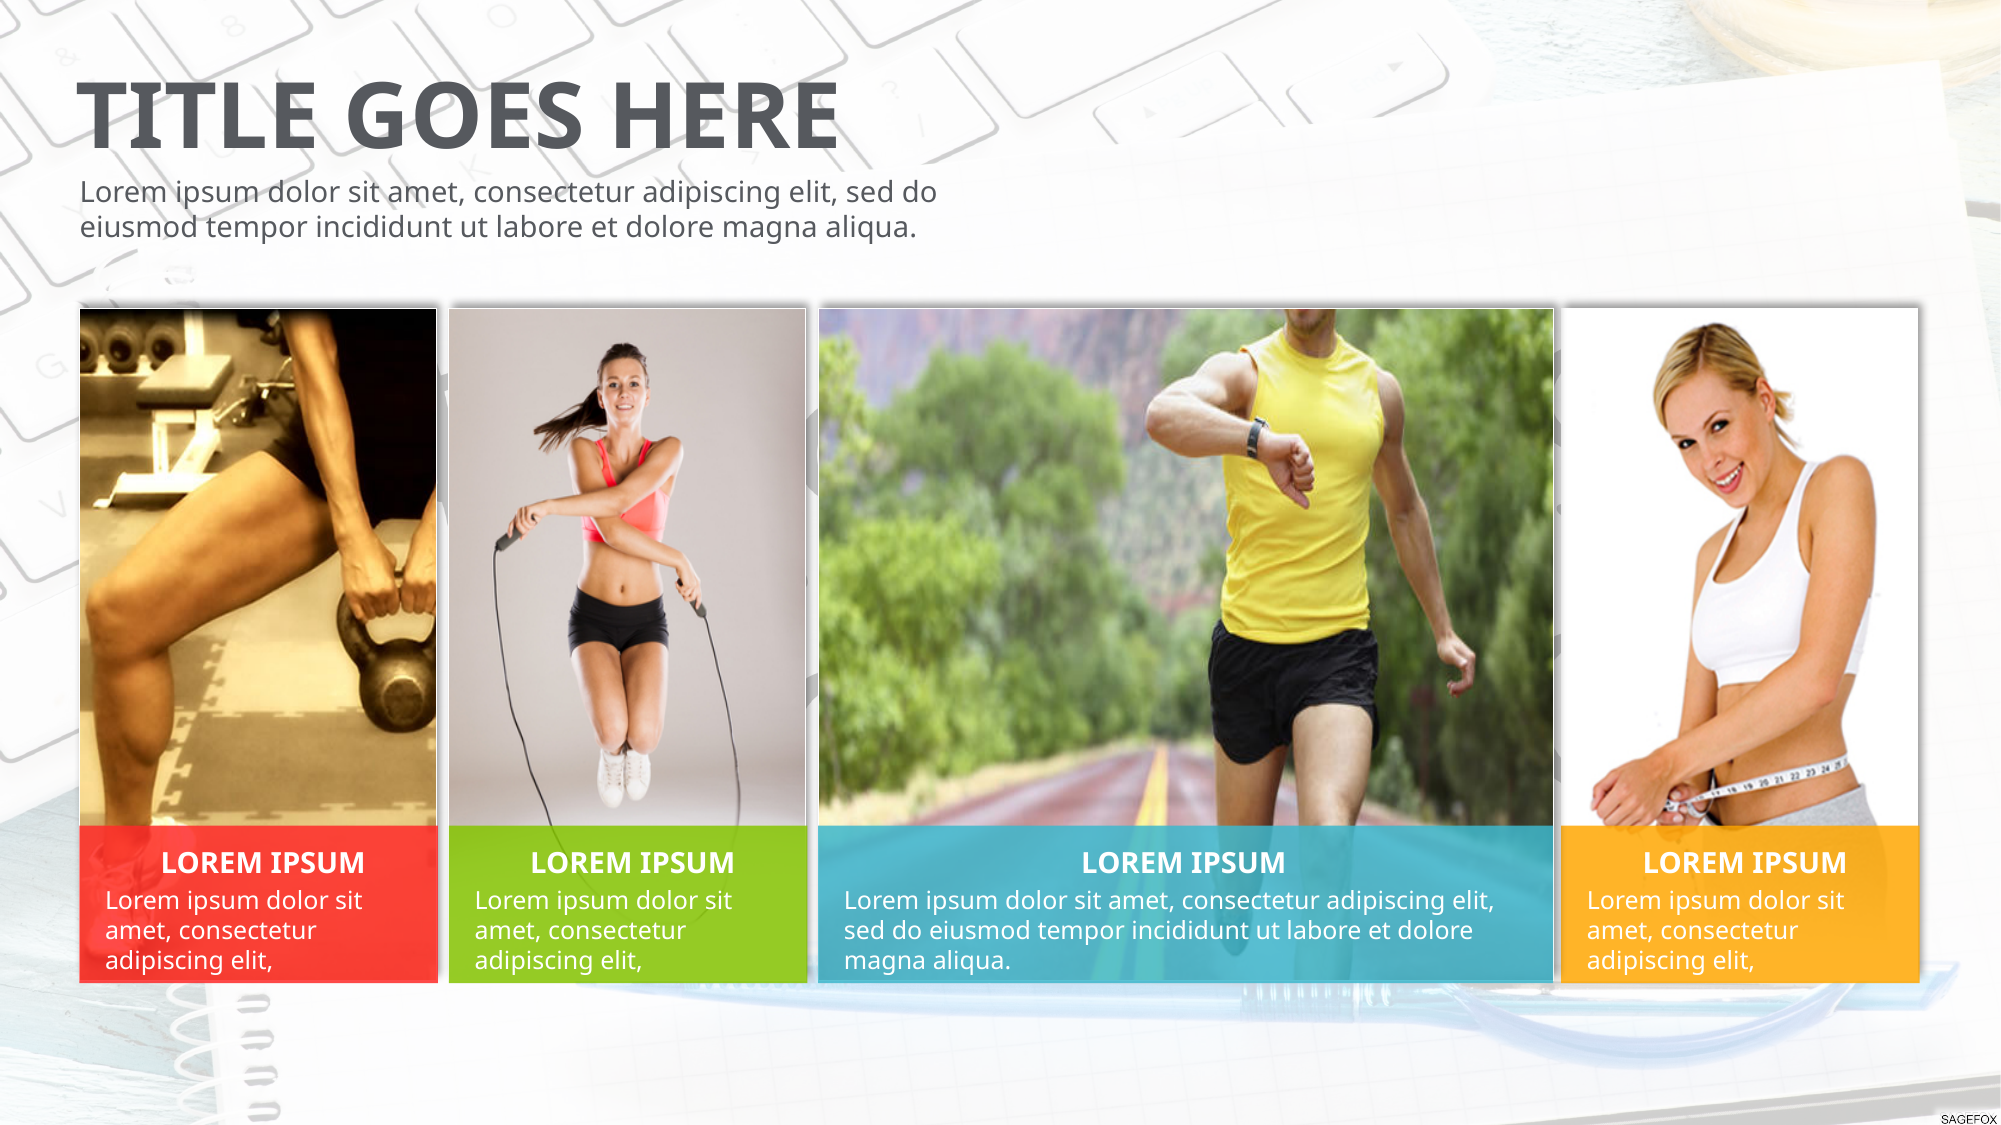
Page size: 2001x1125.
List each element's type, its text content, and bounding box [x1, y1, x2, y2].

text_box LOREM IPSUM Lorem ipsum dolor sit amet, consectetur adipiscing elit, sed do eiusmod tempor incididunt ut labore et dolore magna aliqua. [829, 837, 1539, 982]
picture [1938, 1114, 1999, 1125]
text_box [1560, 824, 1921, 984]
text_box LOREM IPSUM Lorem ipsum dolor sit amet, consectetur adipiscing elit, [90, 837, 437, 982]
text_box [1562, 308, 1919, 824]
text_box [448, 824, 808, 984]
text_box [78, 824, 439, 984]
text_box LOREM IPSUM Lorem ipsum dolor sit amet, consectetur adipiscing elit, [459, 837, 806, 982]
text_box LOREM IPSUM Lorem ipsum dolor sit amet, consectetur adipiscing elit, [1572, 837, 1918, 982]
text_box [78, 308, 437, 824]
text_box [60, 49, 1020, 252]
text_box [448, 308, 807, 824]
text_box [817, 308, 1554, 824]
text_box [817, 824, 1554, 984]
